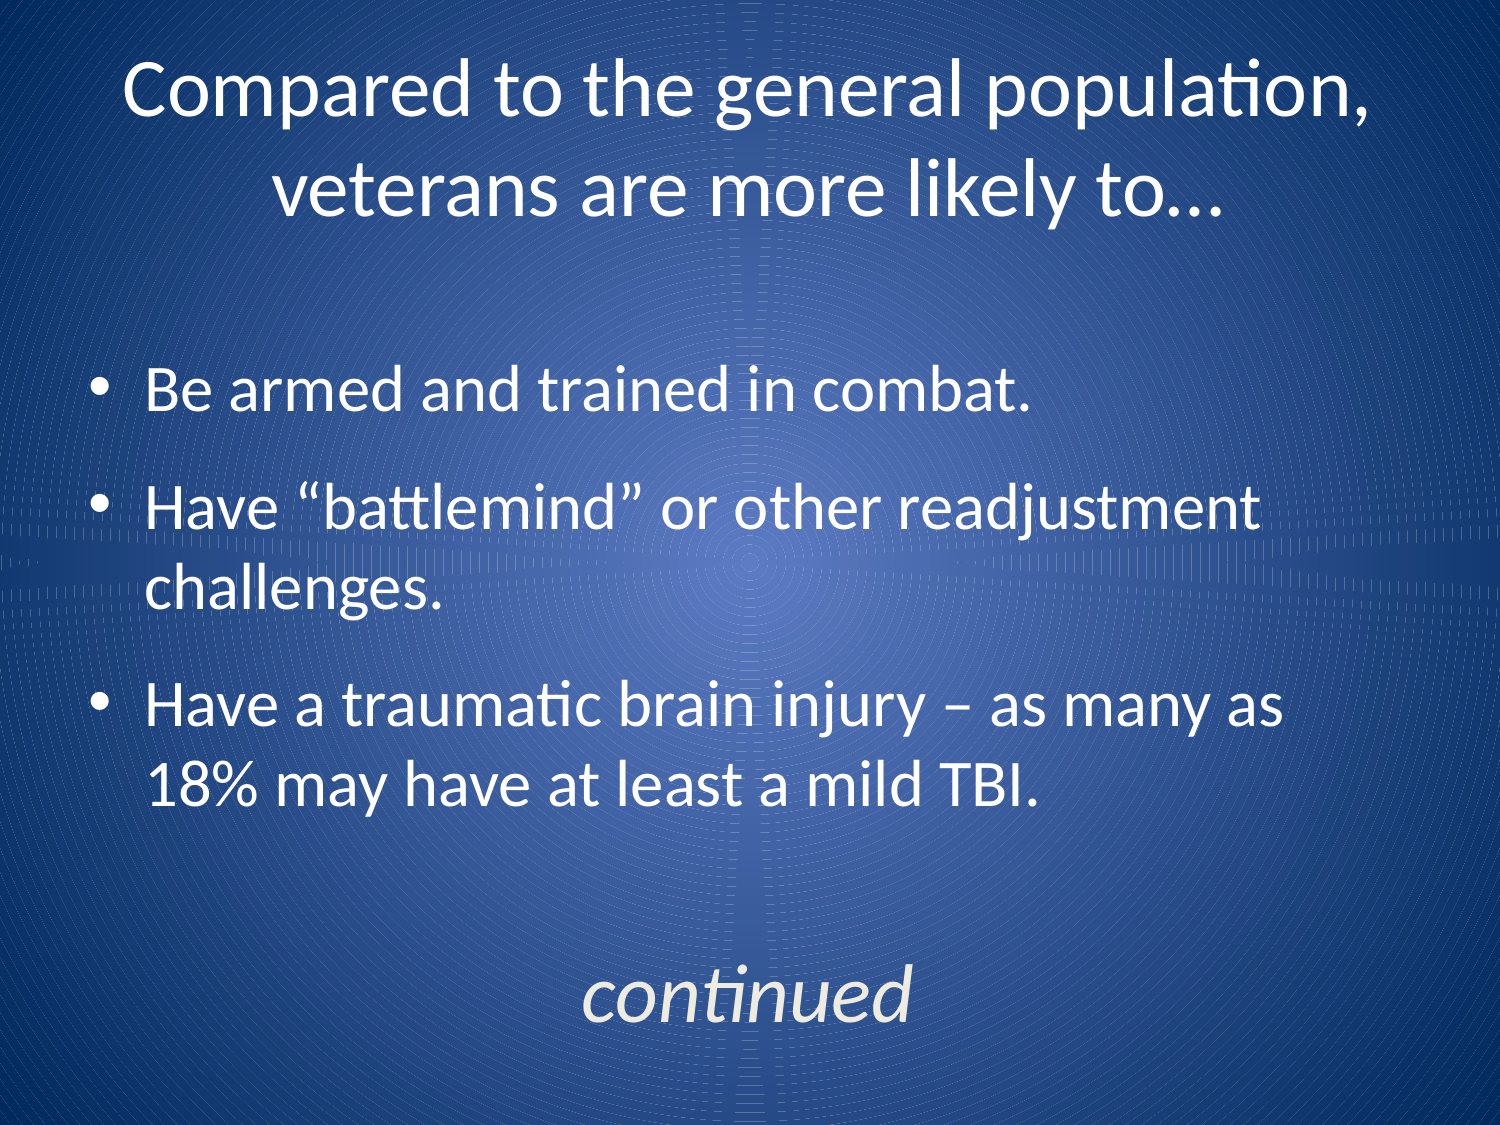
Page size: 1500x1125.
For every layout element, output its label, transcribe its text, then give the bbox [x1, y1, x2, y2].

text_box continued [73, 934, 1424, 1047]
list Be armed and trained in combat. Have “battlemind” or other readjustment challenges. Have a traumatic brain injury – as many as 18% may have at least a mild TBI. [73, 337, 1424, 934]
title Compared to the general population, veterans are more likely to… [73, 24, 1424, 242]
